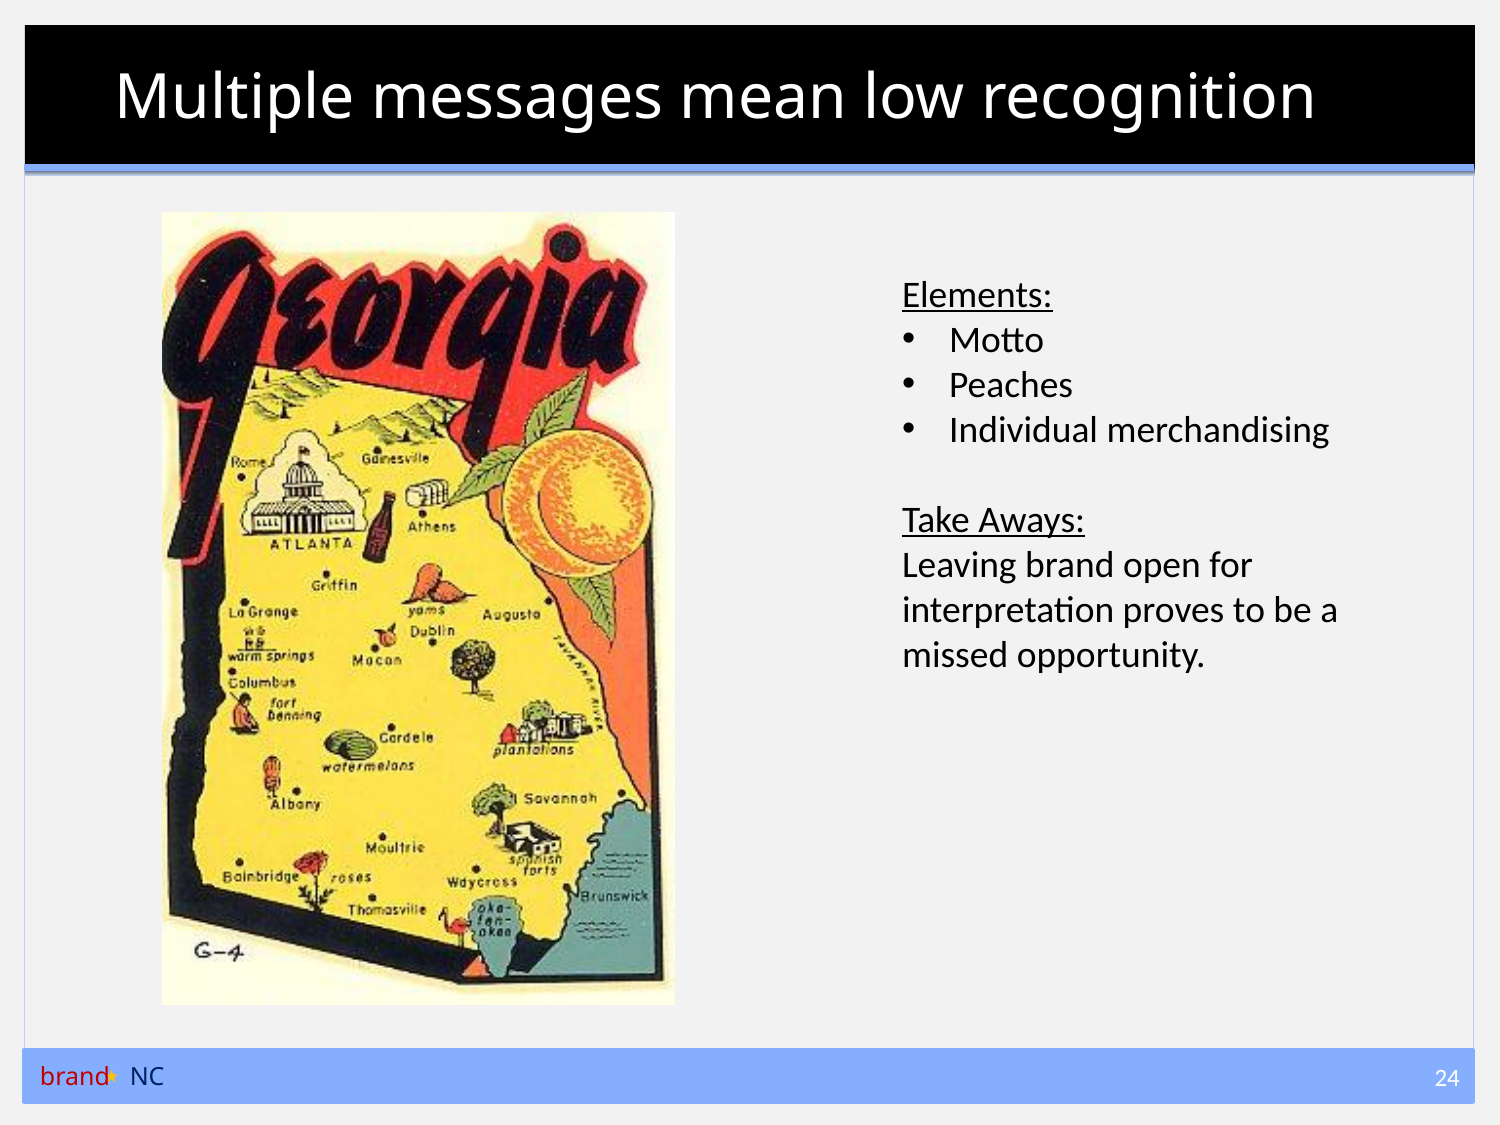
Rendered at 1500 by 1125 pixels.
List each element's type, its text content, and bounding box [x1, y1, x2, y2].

slide_number brand NC [24, 1045, 375, 1106]
text_box Elements: Motto Peaches Individual merchandising Take Aways: Leaving brand open for interpretation proves to be a missed opportunity. [887, 262, 1425, 728]
picture [161, 212, 676, 1005]
title Multiple messages mean low recognition [99, 24, 1405, 163]
slide_number 24 [1125, 1050, 1475, 1103]
